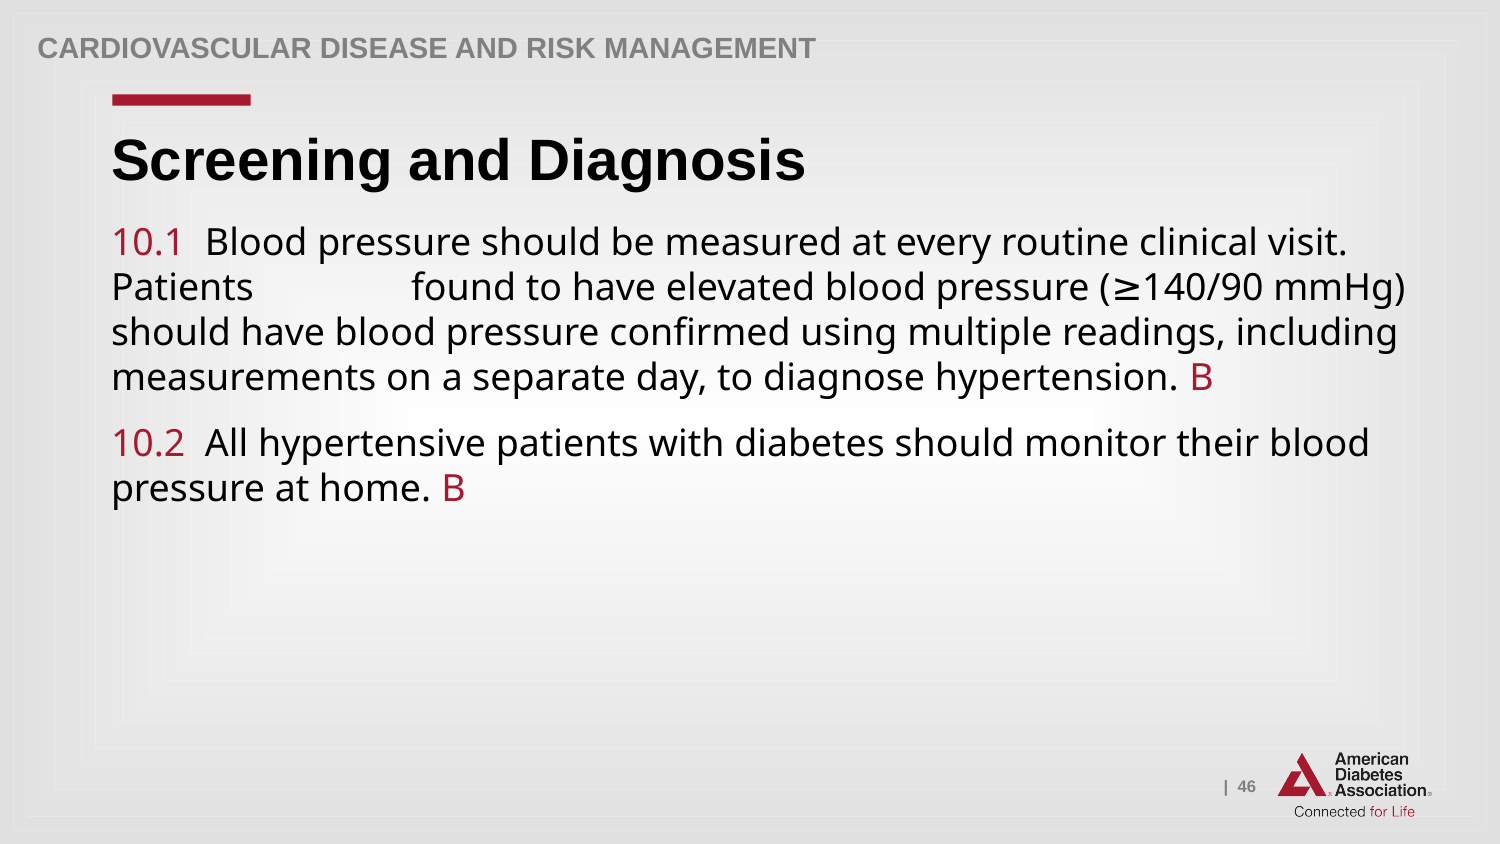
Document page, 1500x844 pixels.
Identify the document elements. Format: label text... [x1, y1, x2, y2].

text_box 10.1 Blood pressure should be measured at every routine clinical visit. Patients found to have elevated blood pressure (≥140/90 mmHg) should have blood pressure confirmed using multiple readings, including measurements on a separate day, to diagnose hypertension. B 10.2 All hypertensive patients with diabetes should monitor their blood pressure at home. B [111, 218, 1412, 510]
list Cardiovascular Disease and Risk Management [22, 26, 1316, 57]
title Screening and Diagnosis [111, 129, 1387, 194]
picture [1277, 752, 1432, 817]
